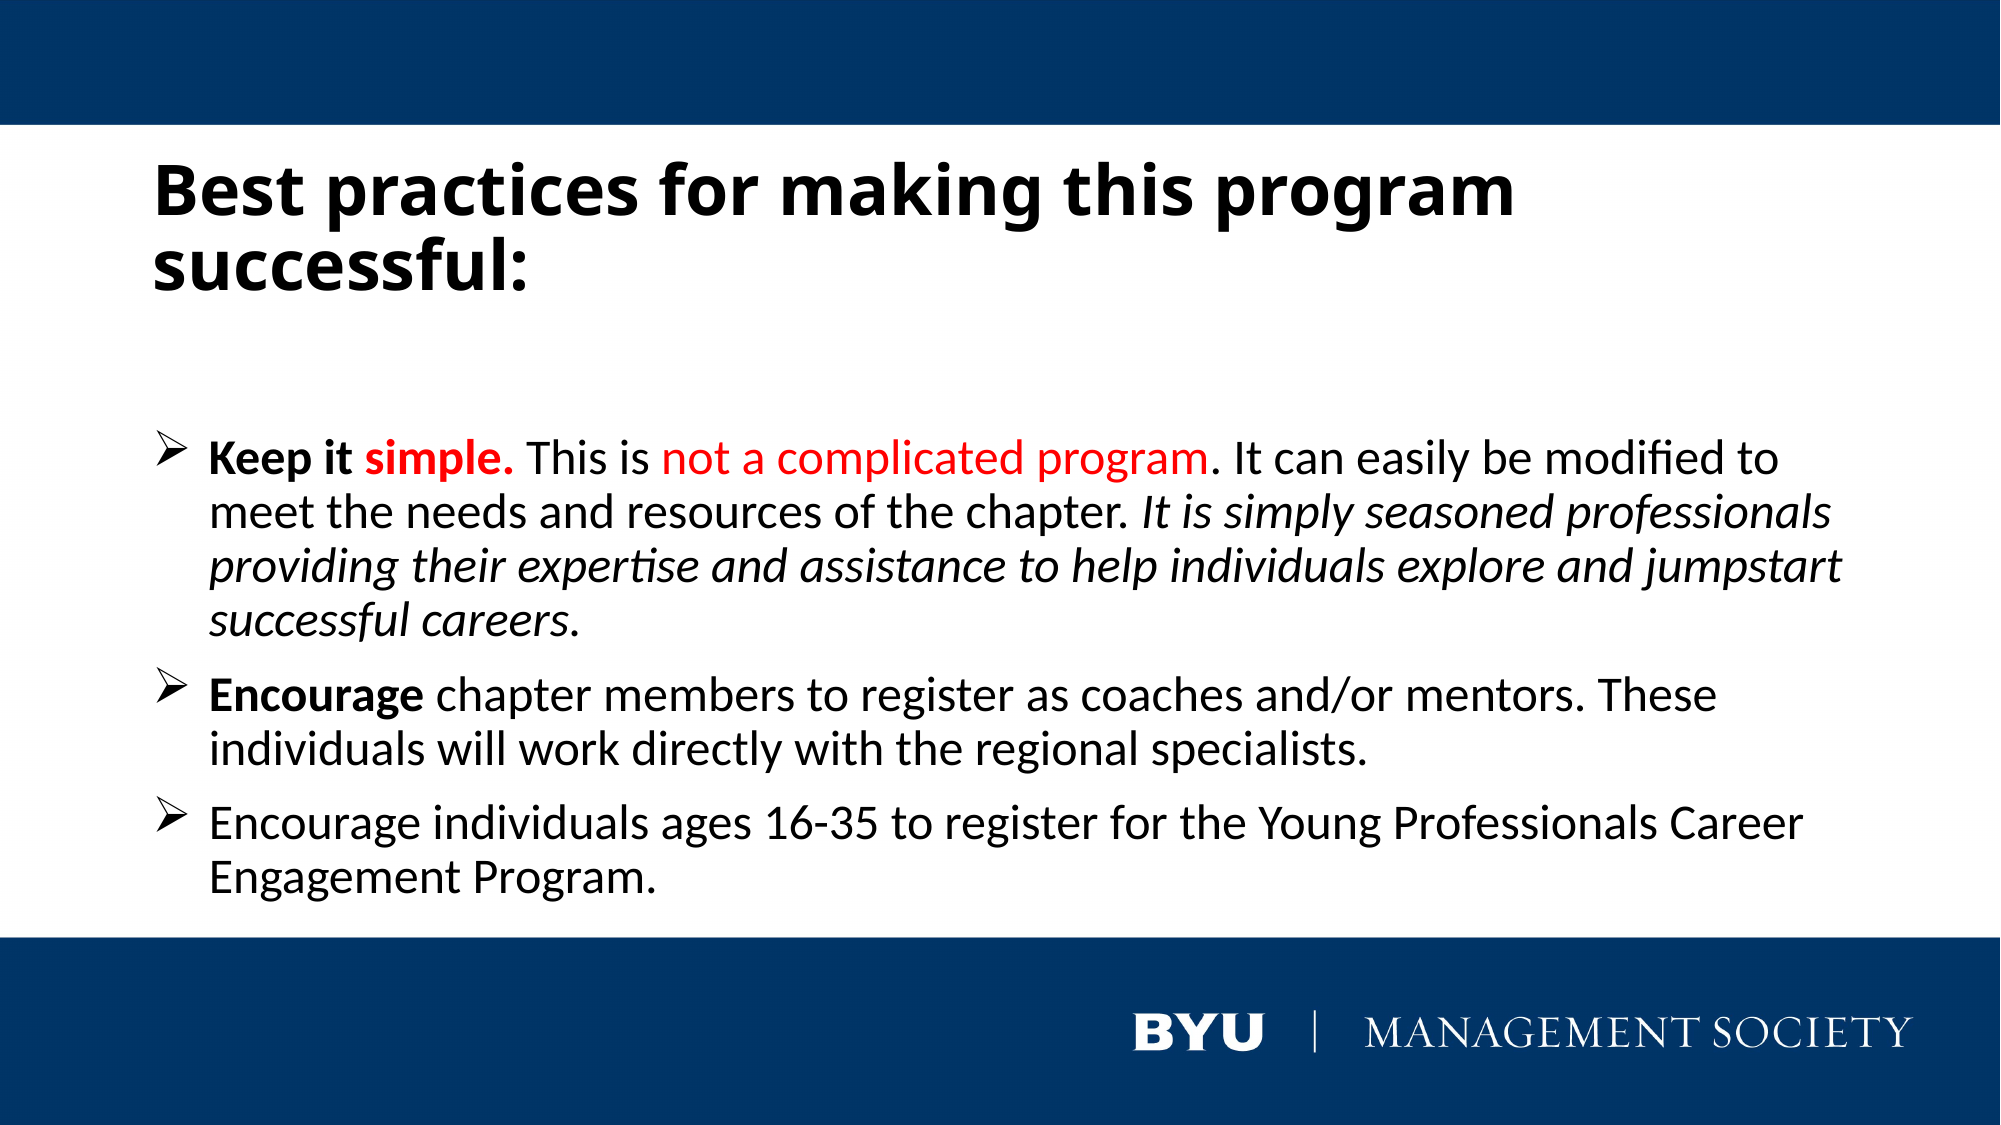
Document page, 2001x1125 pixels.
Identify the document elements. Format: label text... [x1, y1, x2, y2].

picture [0, 0, 2000, 1125]
title Best practices for making this program successful: [137, 147, 1863, 314]
list Keep it simple. This is not a complicated program. It can easily be modified to meet the needs and resources of the chapter. It is simply seasoned professionals providing their expertise and assistance to help individuals explore and jumpstart successful careers. Encourage chapter members to register as coaches and/or mentors. These individuals will work directly with the regional specialists. Encourage individuals ages 16-35 to register for the Young Professionals Career Engagement Program. [137, 423, 1863, 934]
